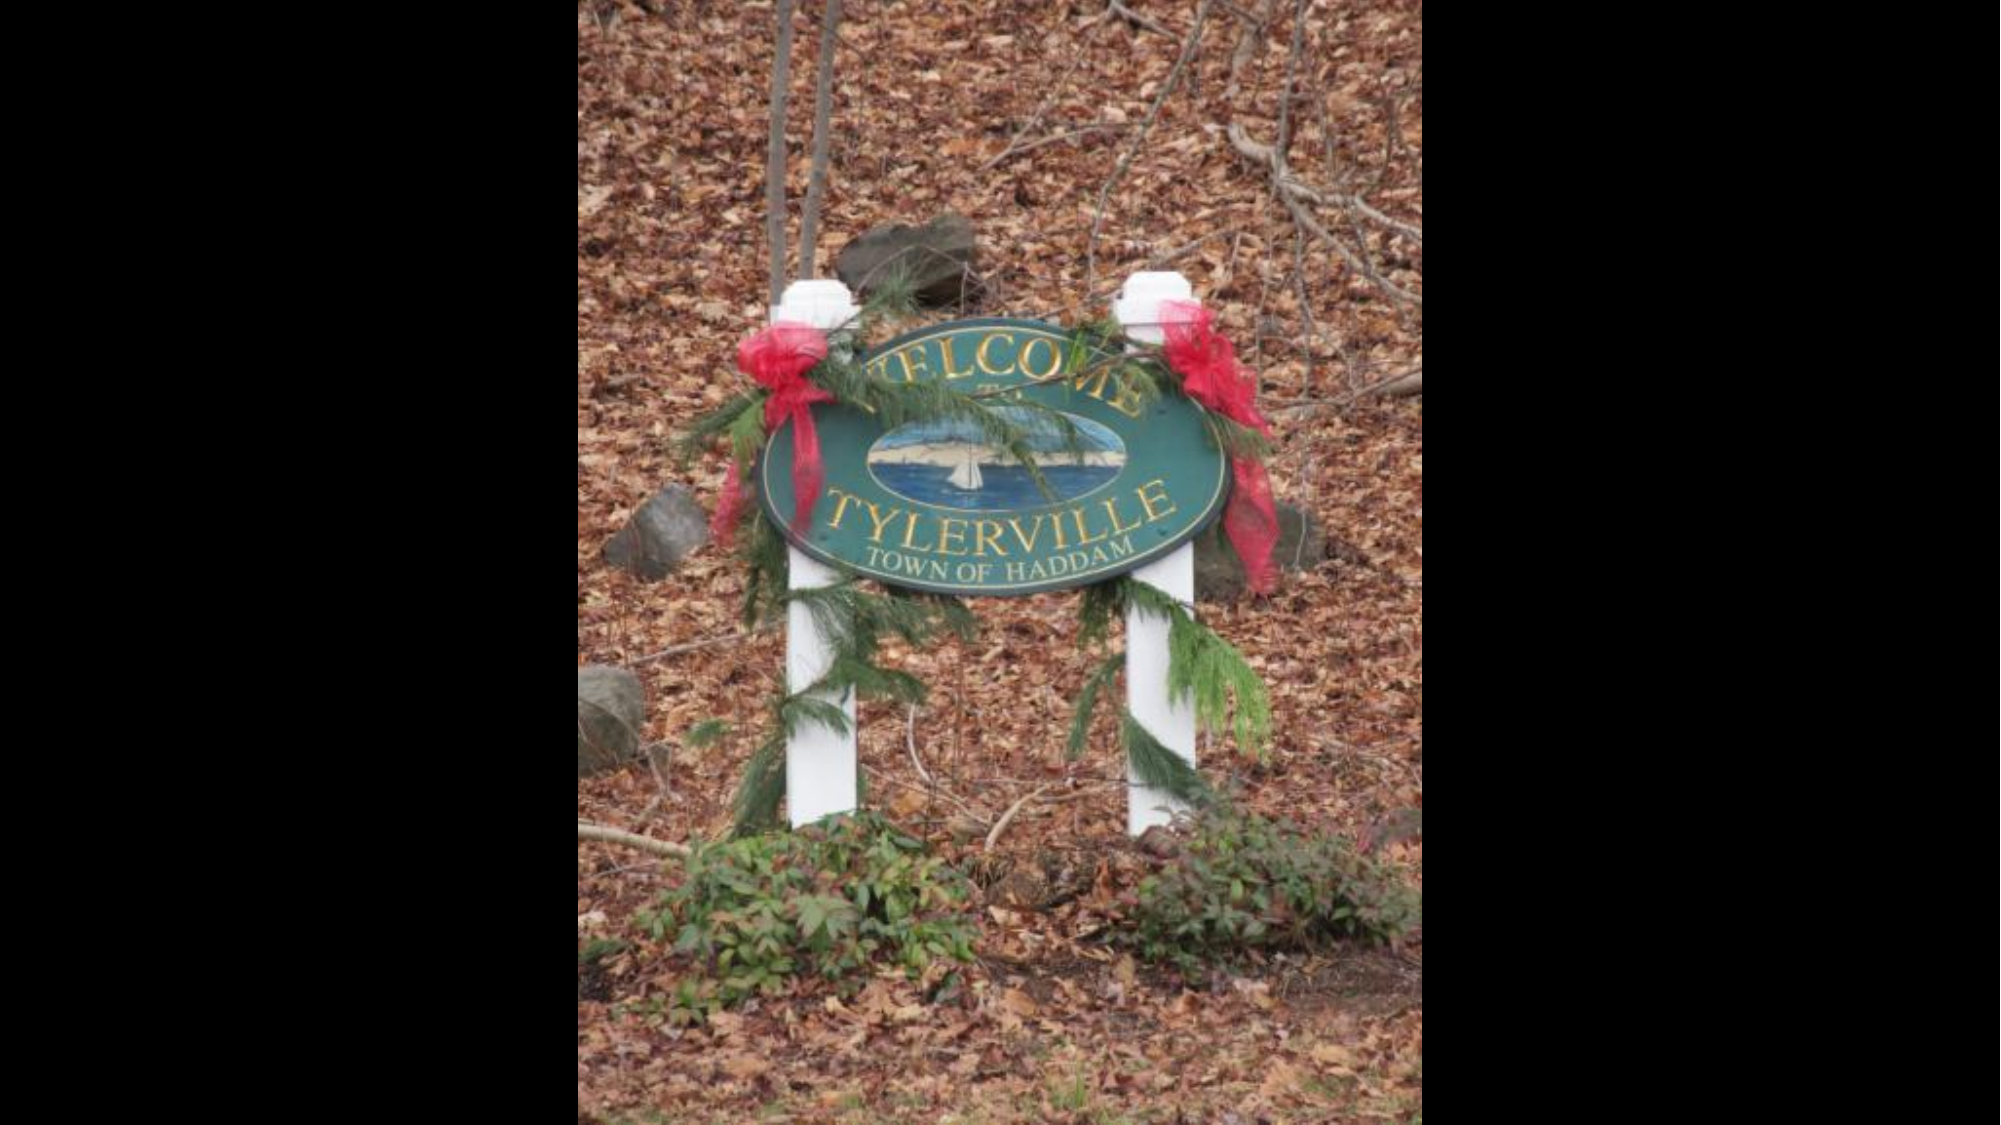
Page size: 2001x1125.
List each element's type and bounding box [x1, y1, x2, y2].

picture [578, 0, 1422, 1125]
